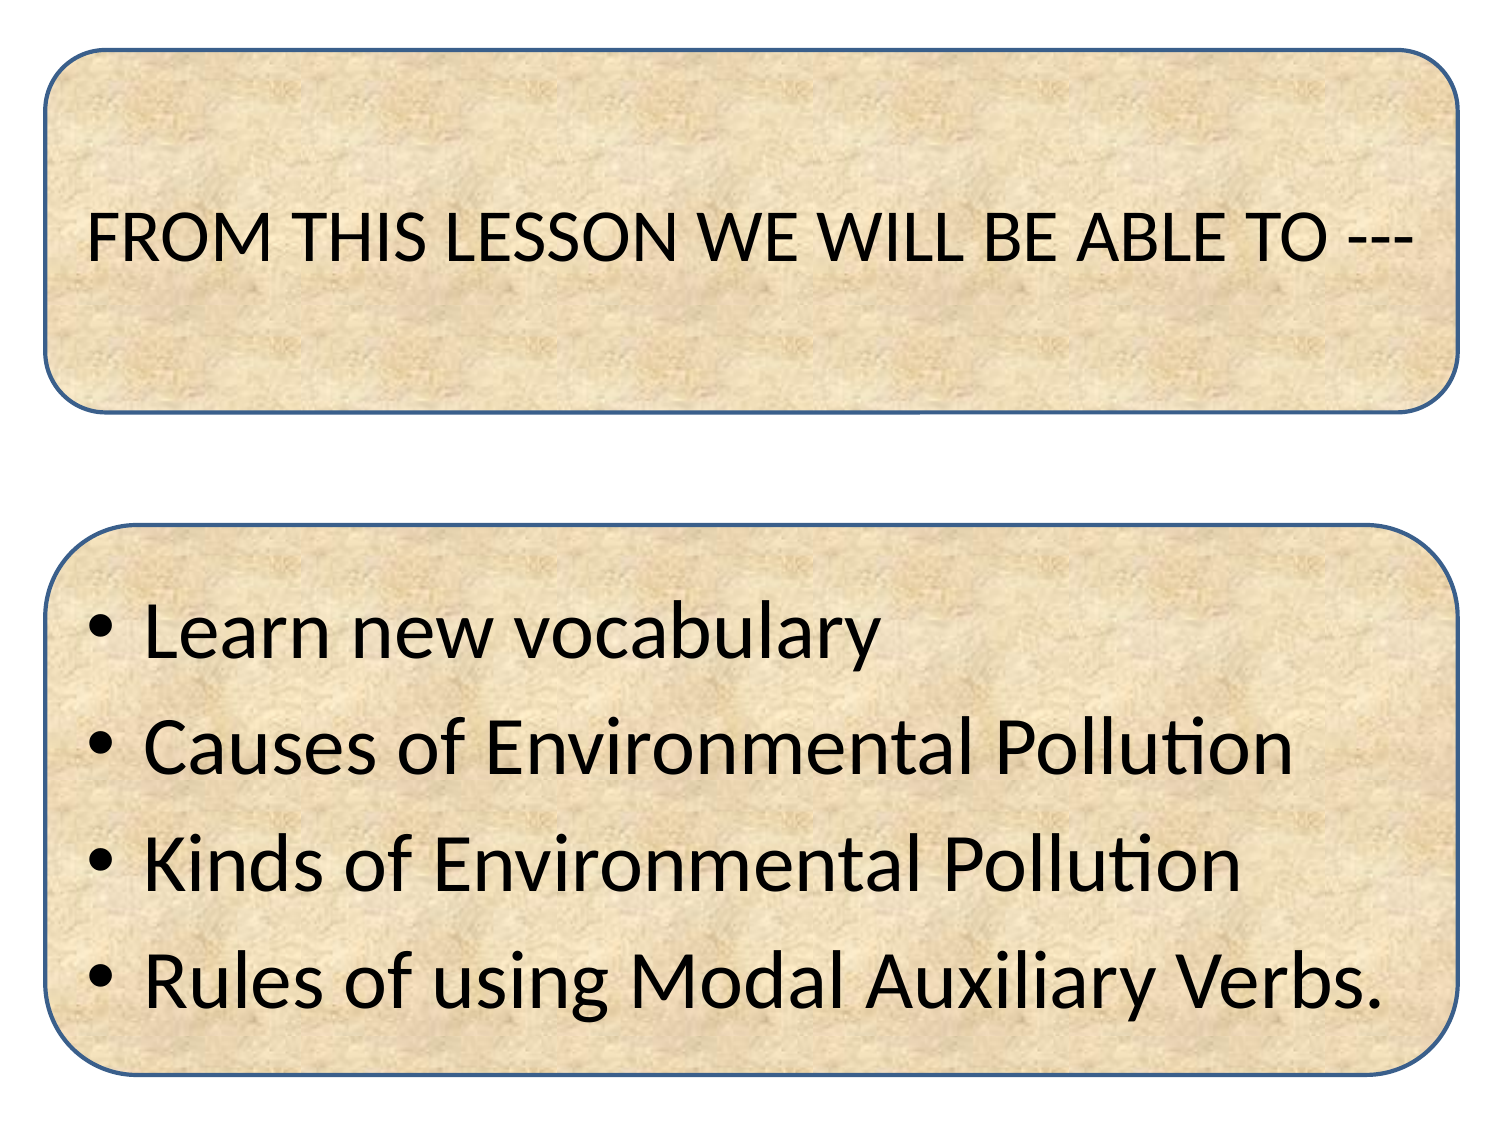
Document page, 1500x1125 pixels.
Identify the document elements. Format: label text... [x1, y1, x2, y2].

text_box FROM THIS LESSON WE WILL BE ABLE TO --- [43, 47, 1460, 415]
text_box Learn new vocabulary Causes of Environmental Pollution Kinds of Environmental Pollution Rules of using Modal Auxiliary Verbs. [43, 522, 1460, 1078]
